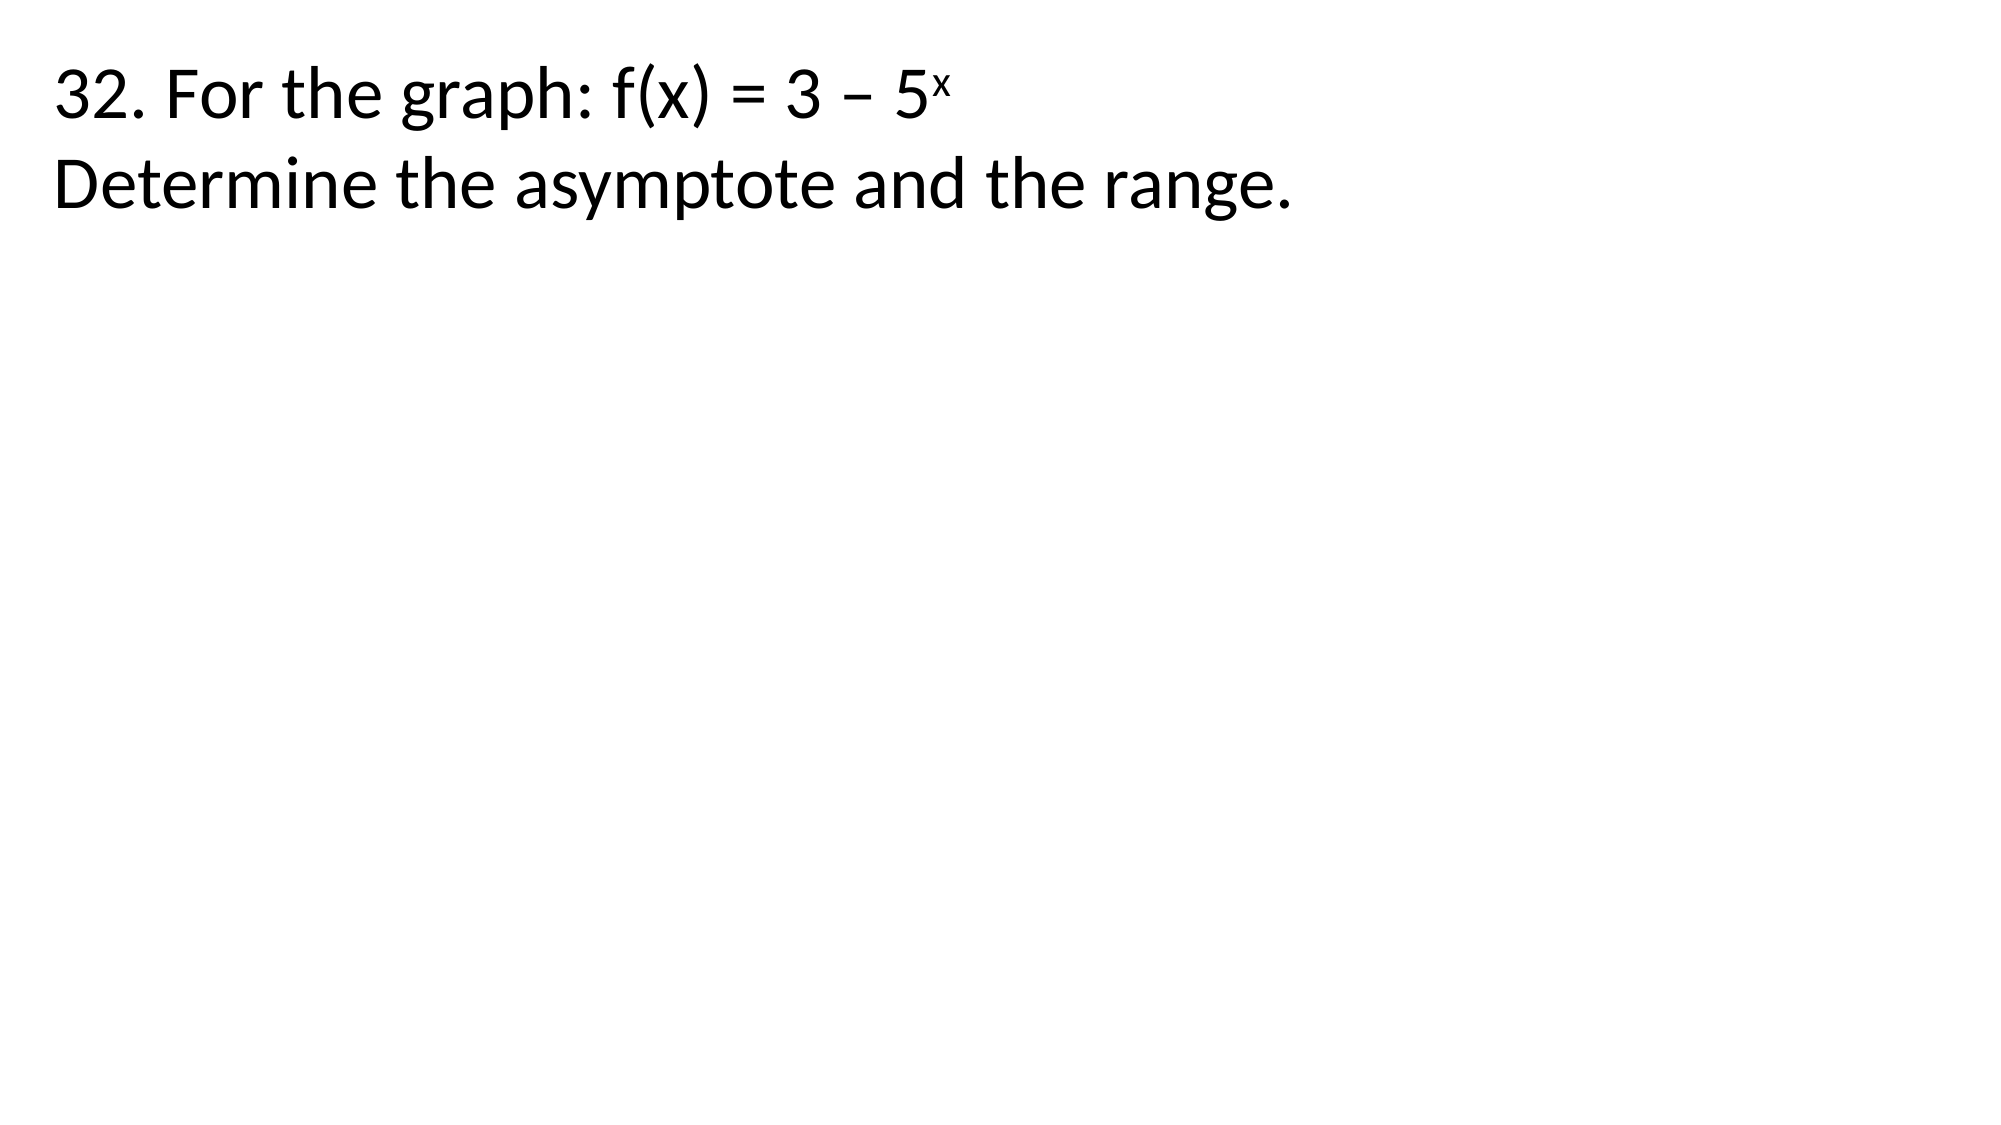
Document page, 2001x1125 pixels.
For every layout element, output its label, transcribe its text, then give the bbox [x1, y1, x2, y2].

text_box 32. For the graph: f(x) = 3 – 5x Determine the asymptote and the range. [39, 36, 1736, 232]
